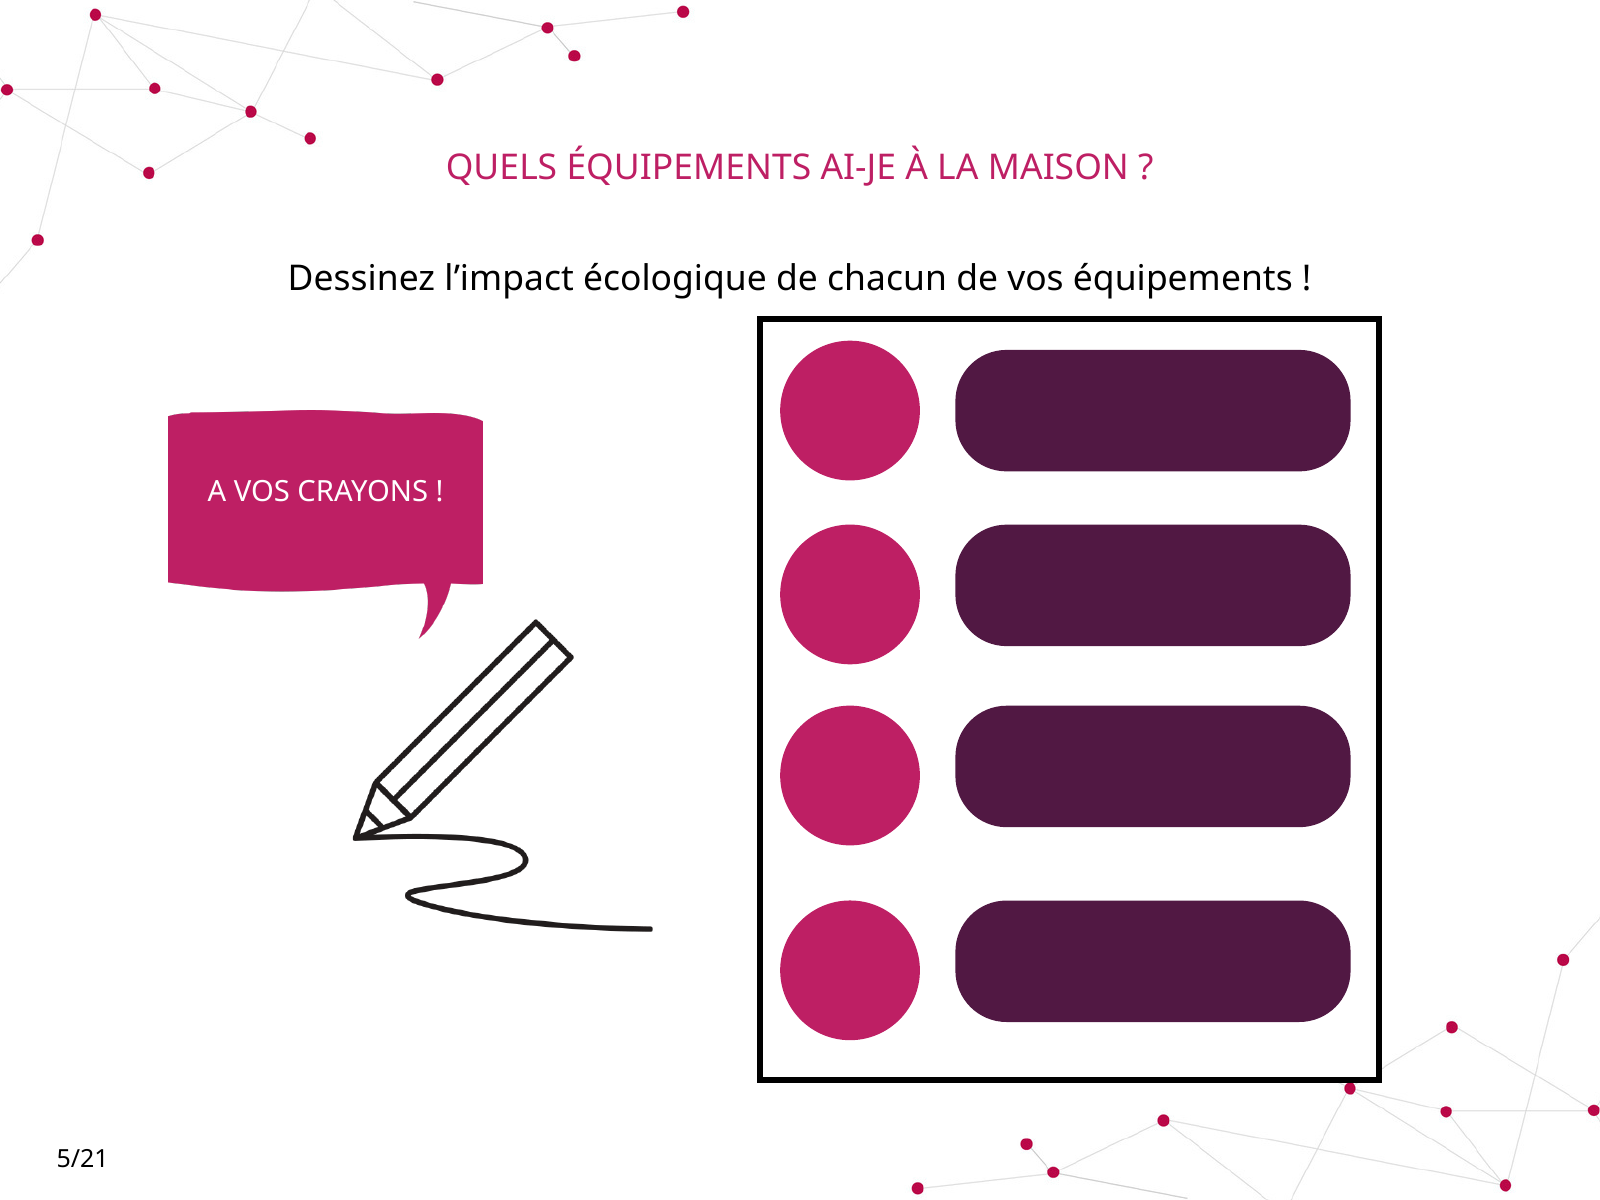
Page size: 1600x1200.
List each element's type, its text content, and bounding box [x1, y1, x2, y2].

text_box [955, 900, 1351, 1023]
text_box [955, 524, 1351, 647]
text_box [779, 524, 921, 665]
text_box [955, 705, 1351, 828]
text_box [167, 410, 484, 639]
text_box [352, 619, 653, 932]
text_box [779, 340, 921, 481]
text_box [955, 349, 1351, 472]
text_box Dessinez l’impact écologique de chacun de vos équipements ! [249, 208, 1351, 297]
text_box [0, 0, 1600, 1200]
text_box 5/21 [40, 1137, 125, 1173]
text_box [779, 900, 921, 1041]
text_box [779, 705, 921, 846]
text_box QUELS ÉQUIPEMENTS AI-JE À LA MAISON ? [396, 137, 1203, 187]
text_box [759, 319, 1379, 1081]
